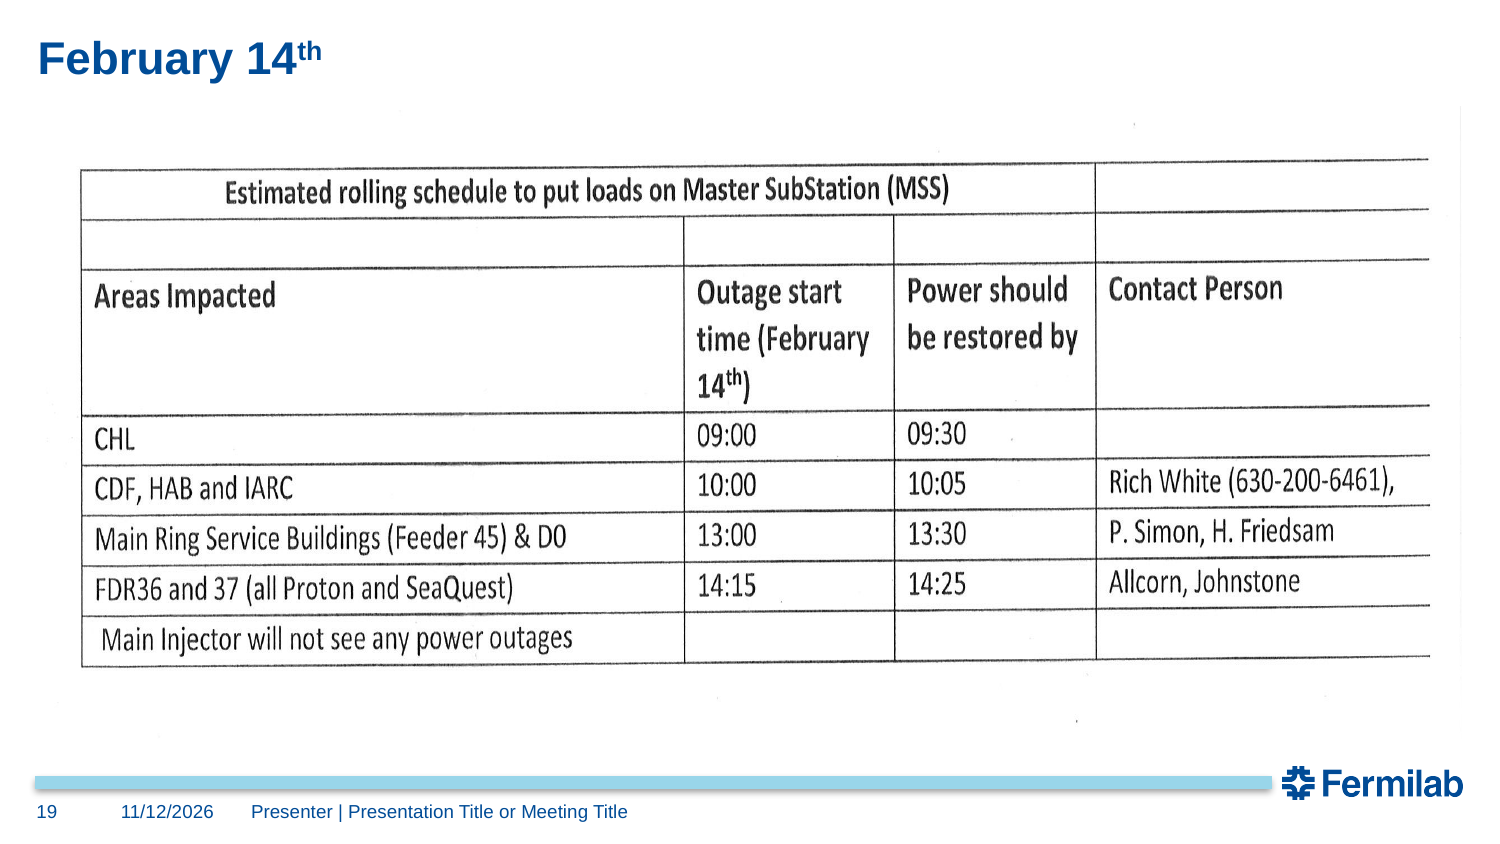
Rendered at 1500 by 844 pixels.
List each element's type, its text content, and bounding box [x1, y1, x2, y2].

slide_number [120, 800, 232, 830]
footer Presenter | Presentation Title or Meeting Title [251, 800, 1277, 831]
slide_number 19 [36, 800, 105, 830]
title February 14th [37, 30, 1463, 84]
picture [36, 106, 1462, 739]
picture [1282, 766, 1463, 800]
